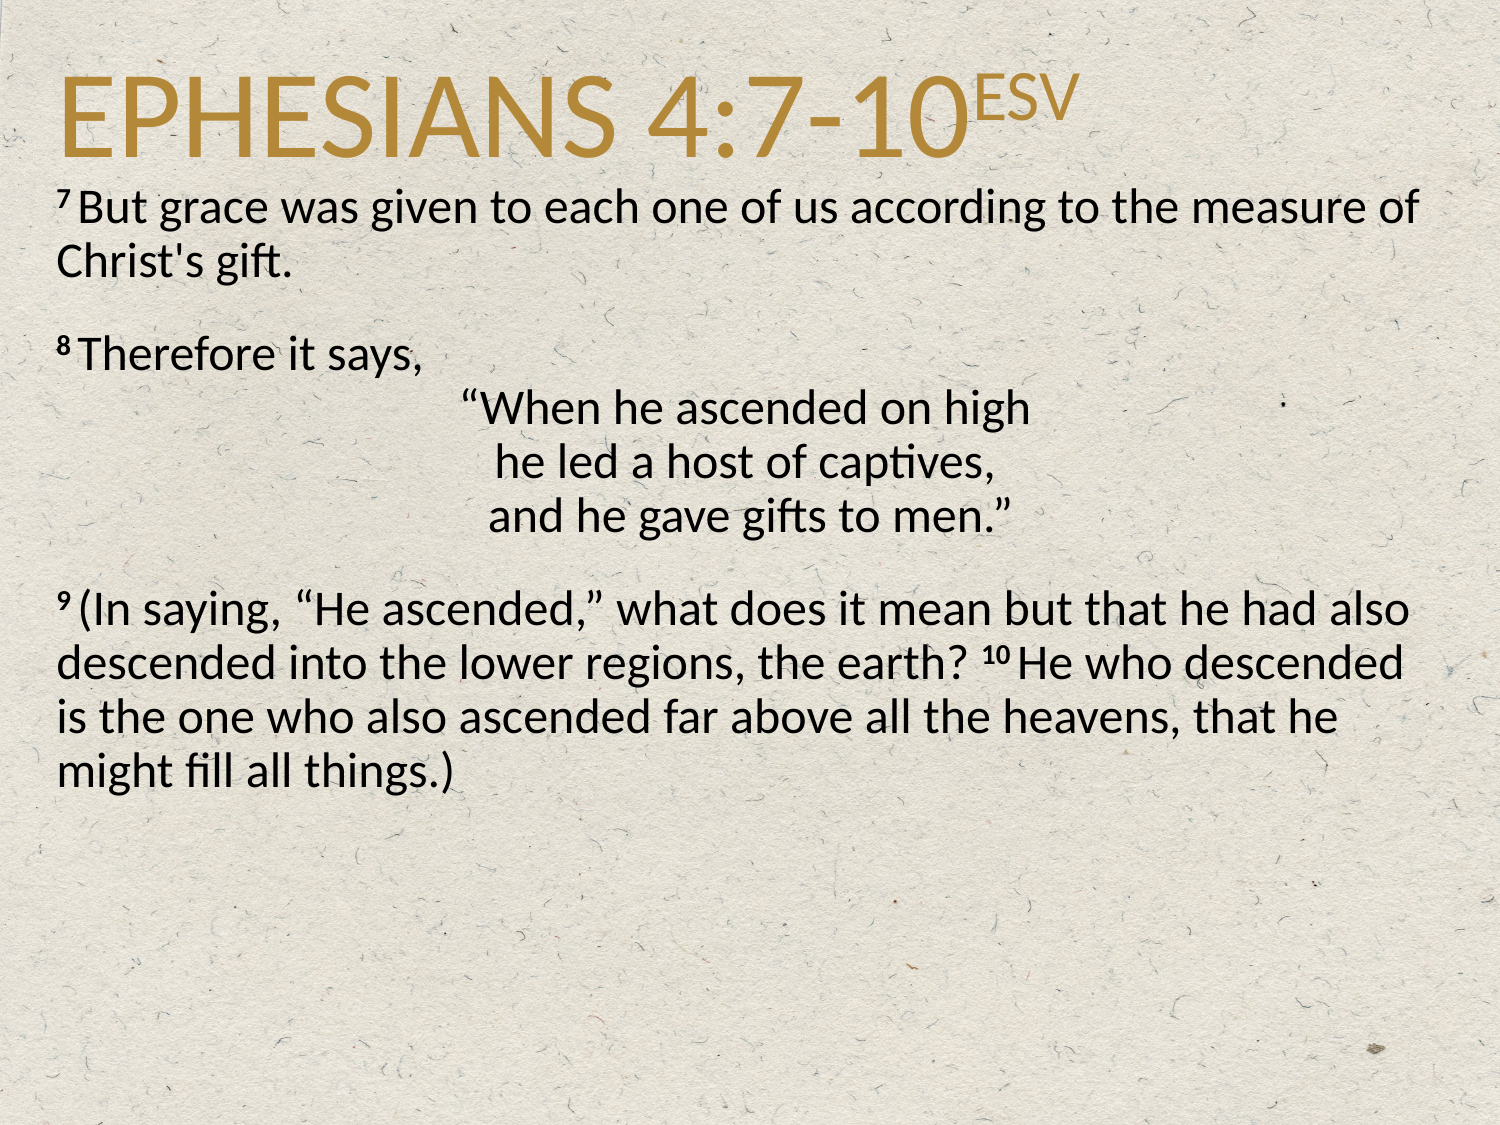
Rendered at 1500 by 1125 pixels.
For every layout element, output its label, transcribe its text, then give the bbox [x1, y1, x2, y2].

title EPHESIANS 4:7-10ESV [41, 31, 1461, 204]
picture [0, 0, 1500, 1125]
list 7 But grace was given to each one of us according to the measure of Christ's gift. 8 Therefore it says, “When he ascended on high he led a host of captives, and he gave gifts to men.” 9 (In saying, “He ascended,” what does it mean but that he had also descended into the lower regions, the earth? 10 He who descended is the one who also ascended far above all the heavens, that he might fill all things.) [41, 204, 1461, 1106]
